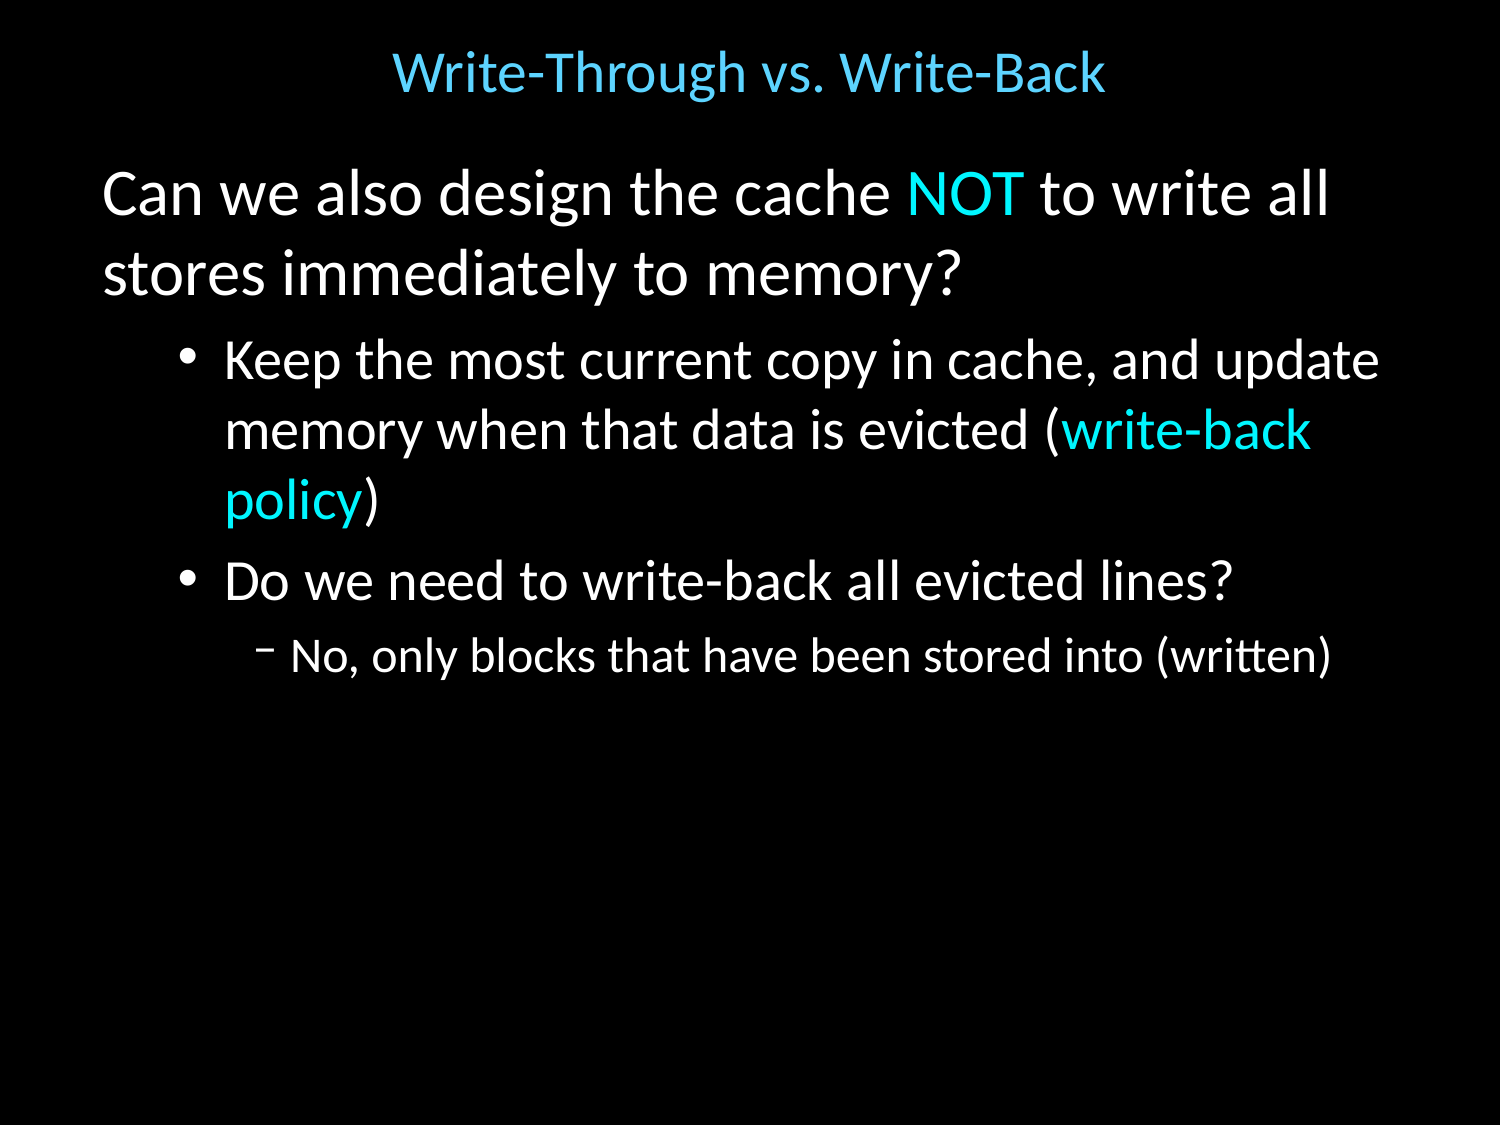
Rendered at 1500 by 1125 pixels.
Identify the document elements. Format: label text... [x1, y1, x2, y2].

title Write-Through vs. Write-Back [37, 24, 1463, 113]
list Can we also design the cache NOT to write all stores immediately to memory? Keep the most current copy in cache, and update memory when that data is evicted (write-back policy) Do we need to write-back all evicted lines? No, only blocks that have been stored into (written) [87, 141, 1450, 992]
